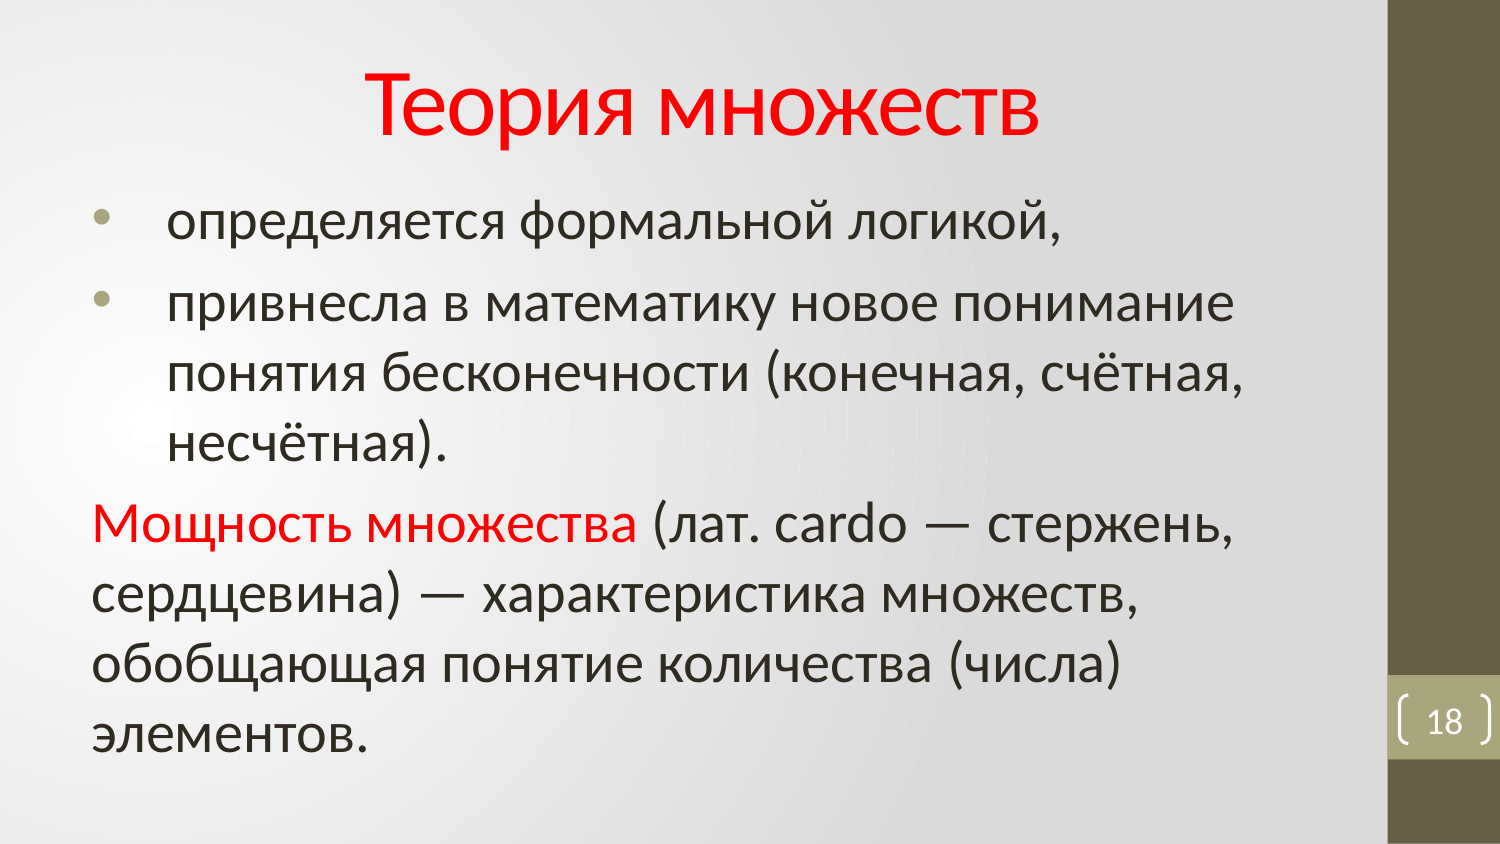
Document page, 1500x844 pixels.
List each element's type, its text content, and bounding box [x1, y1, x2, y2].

list определяется формальной логикой, привнесла в математику новое понимание понятия бесконечности (конечная, счётная, несчётная). Мощность множества (лат. cardo — стержень, сердцевина) — характеристика множеств, обобщающая понятие количества (числа) элементов. [76, 173, 1282, 800]
title Теория множеств [41, 32, 1366, 162]
slide_number 18 [1397, 693, 1492, 746]
